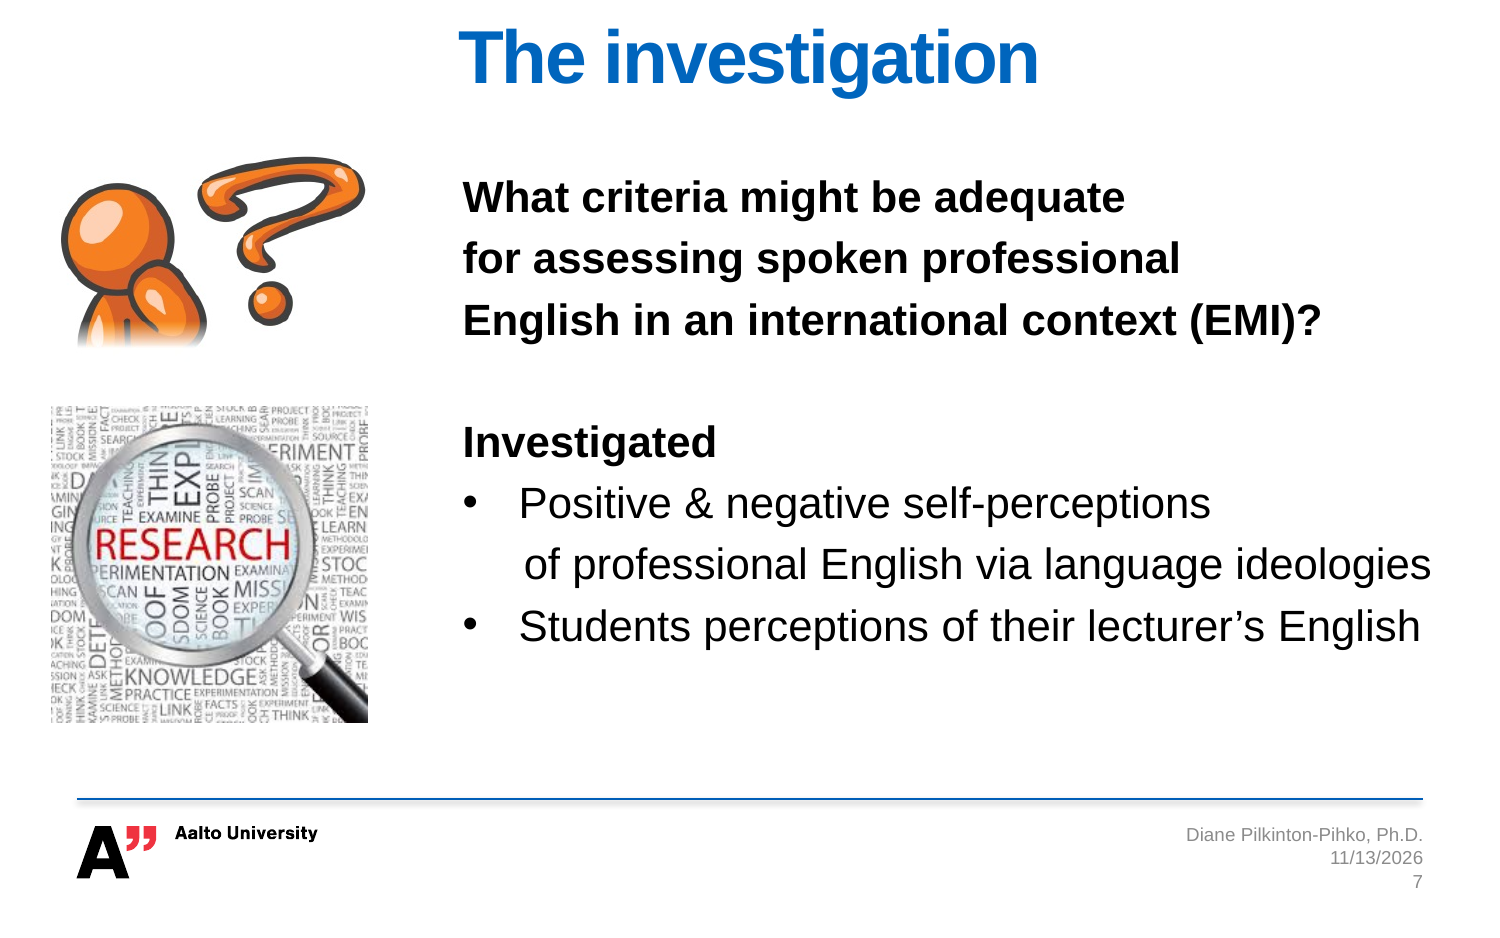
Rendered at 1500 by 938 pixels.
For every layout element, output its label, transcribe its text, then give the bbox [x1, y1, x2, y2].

footer Diane Pilkinton-Pihko, Ph.D. [829, 823, 1424, 845]
picture [51, 405, 368, 723]
slide_number 7 [829, 870, 1424, 893]
title The investigation [76, 22, 1424, 186]
picture [51, 84, 368, 401]
list What criteria might be adequate for assessing spoken professional English in an international context (EMI)? Investigated Positive & negative self-perceptions of professional English via language ideologies Students perceptions of their lecturer’s English [462, 168, 1473, 802]
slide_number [829, 845, 1424, 870]
